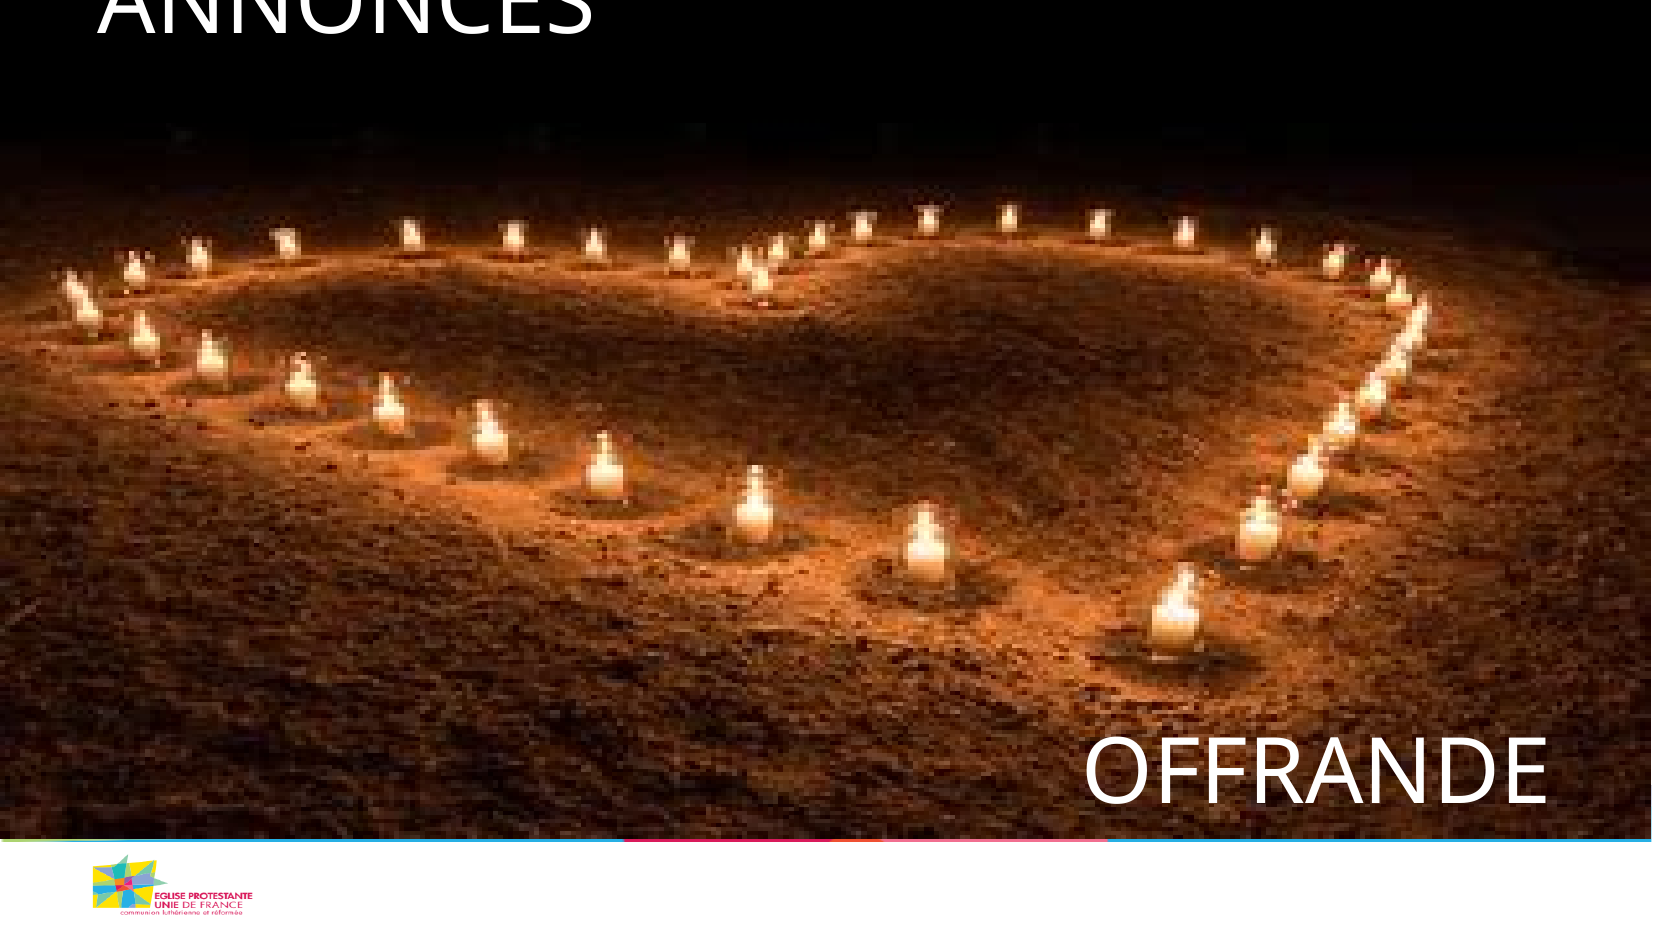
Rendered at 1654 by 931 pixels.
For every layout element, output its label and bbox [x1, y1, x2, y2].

picture [0, 0, 1651, 839]
